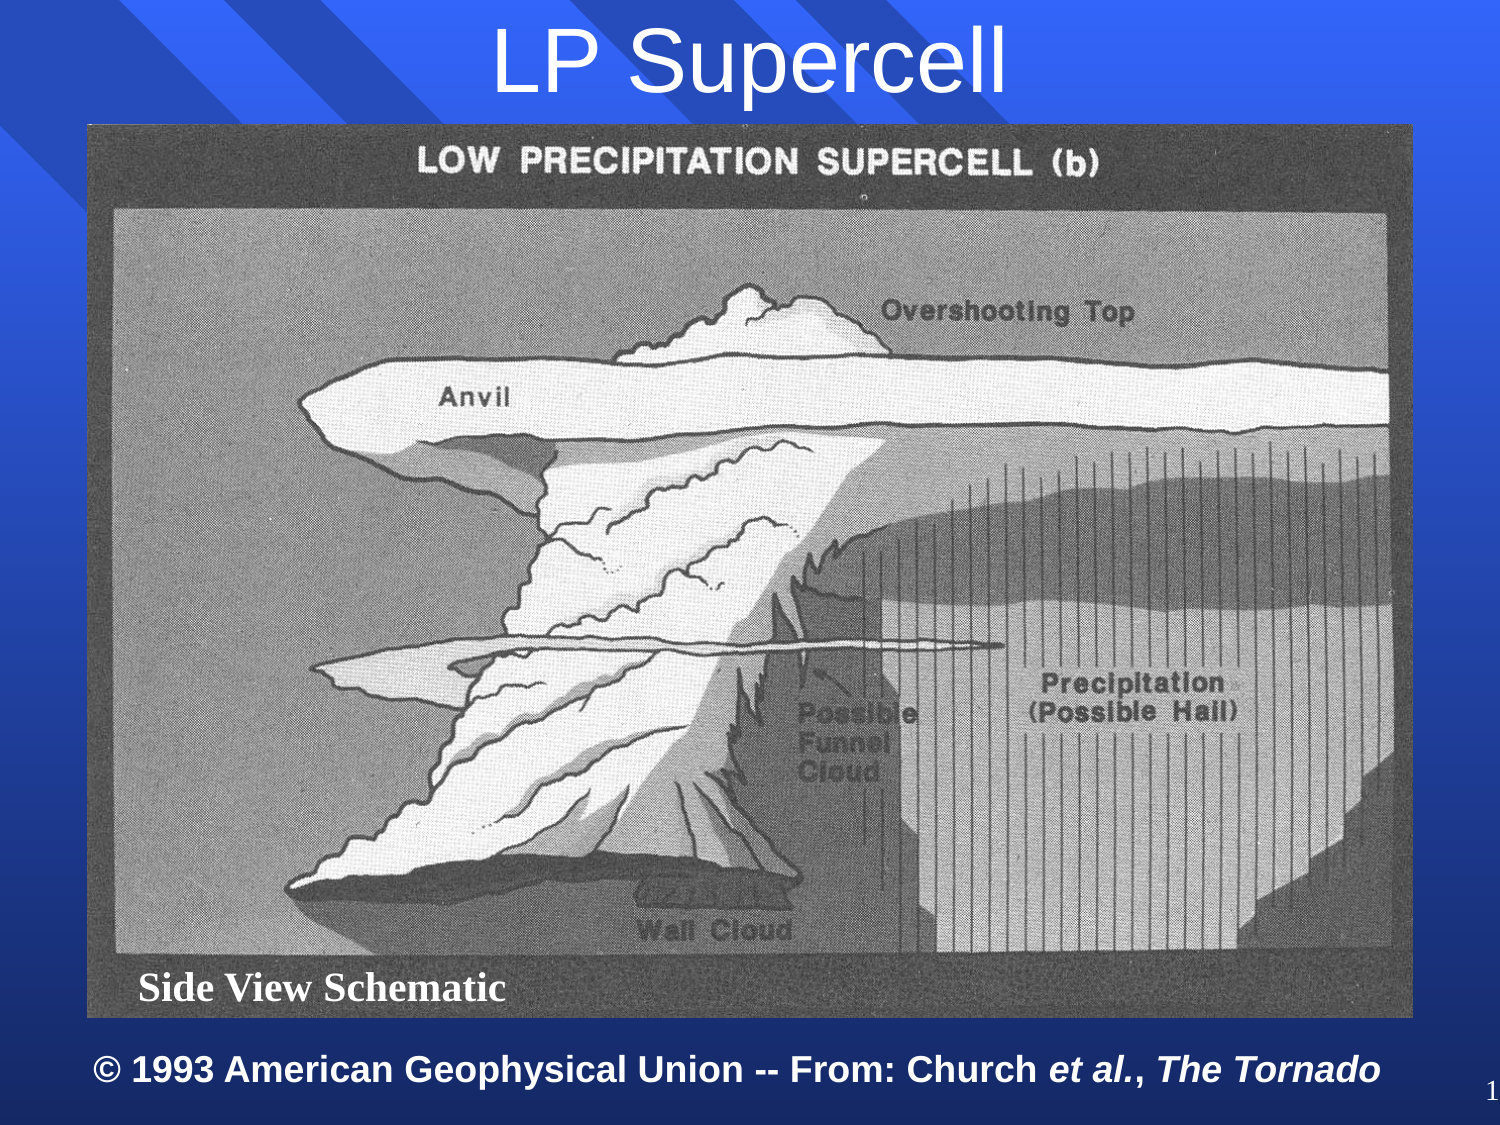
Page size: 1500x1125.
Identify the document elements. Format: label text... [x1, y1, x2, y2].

title LP Supercell [112, 0, 1388, 113]
text_box © 1993 American Geophysical Union -- From: Church et al., The Tornado [24, 1037, 1450, 1098]
picture [87, 124, 1413, 1018]
